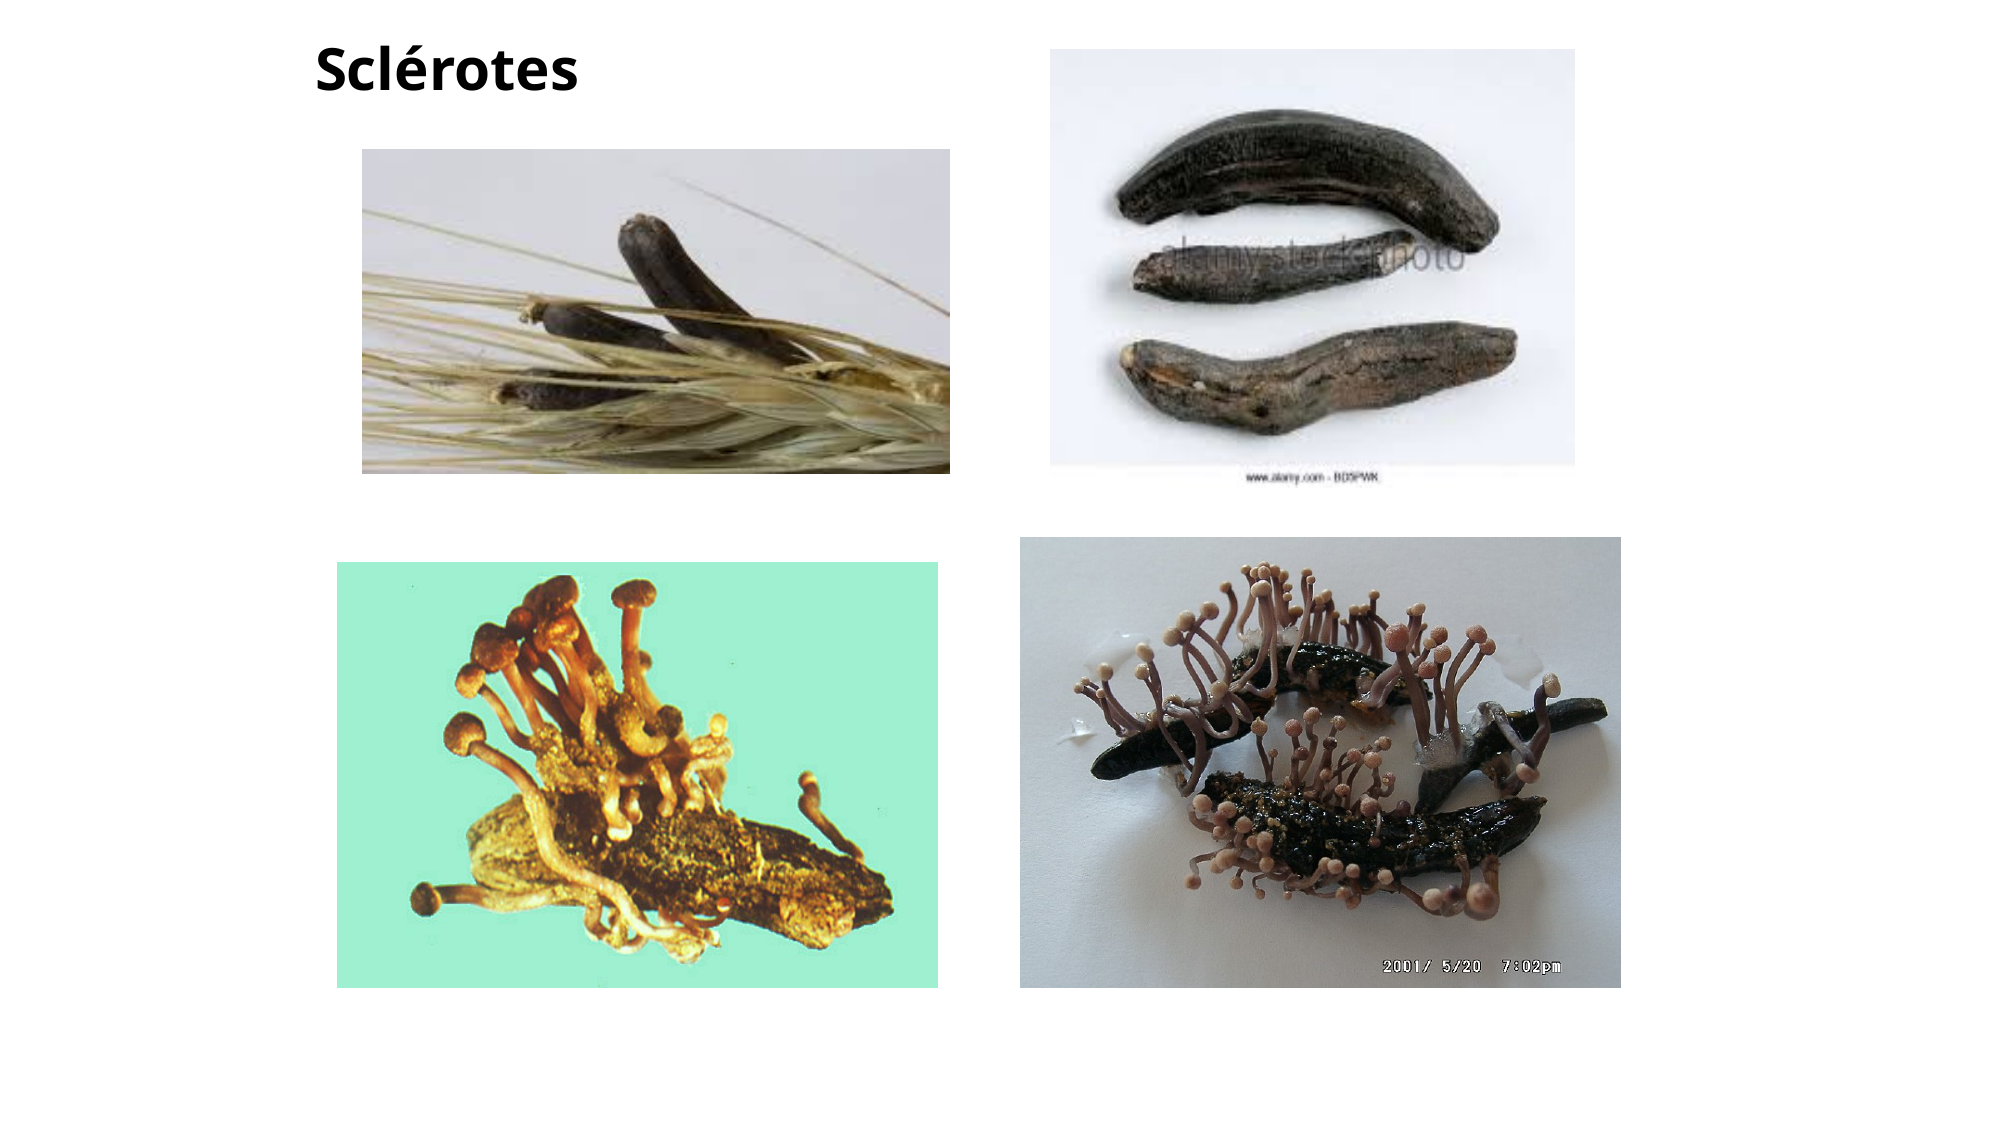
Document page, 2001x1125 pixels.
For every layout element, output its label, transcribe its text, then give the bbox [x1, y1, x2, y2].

picture [337, 562, 938, 988]
title Sclérotes [300, 24, 838, 118]
picture [1049, 49, 1575, 488]
picture [1020, 537, 1621, 988]
picture [362, 149, 950, 474]
